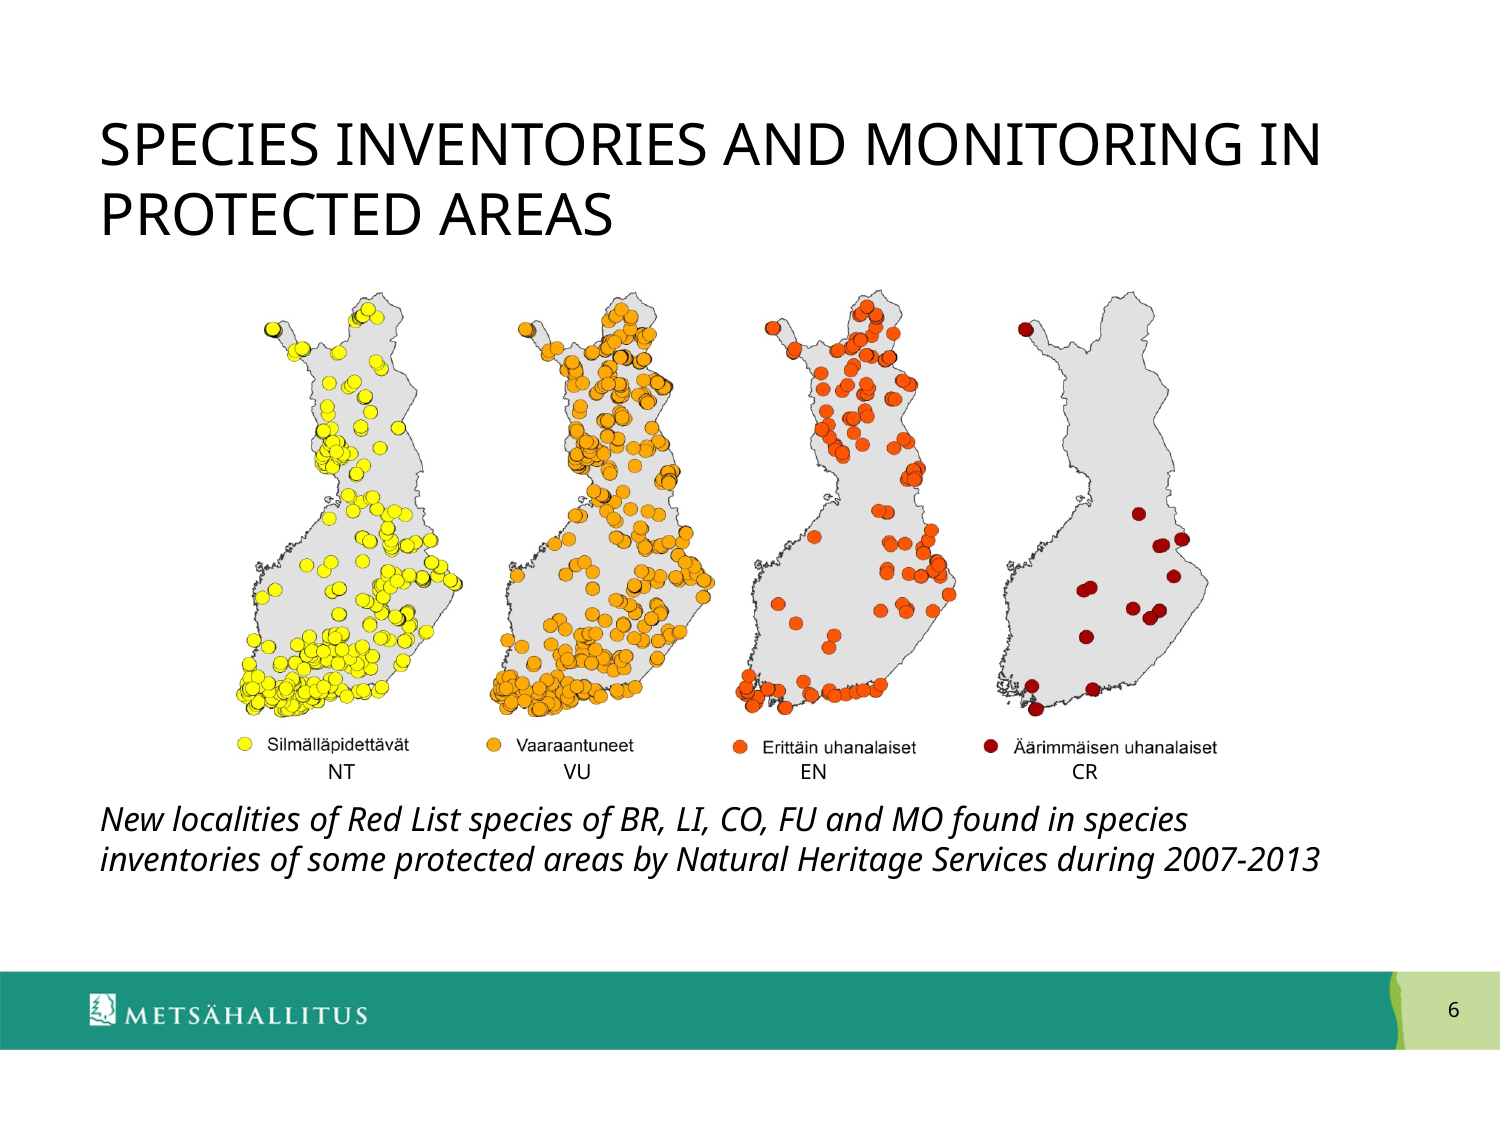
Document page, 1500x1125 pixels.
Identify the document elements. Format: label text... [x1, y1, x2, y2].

title Species inventories and monitoring in protected areas [85, 99, 1360, 288]
text_box NT [312, 769, 384, 792]
list New localities of Red List species of BR, LI, CO, FU and MO found in species inventories of some protected areas by Natural Heritage Services during 2007-2013 [85, 324, 1360, 950]
slide_number 6 [1374, 970, 1475, 1050]
text_box EN [785, 769, 857, 792]
picture [0, 0, 1500, 1125]
text_box VU [549, 769, 620, 792]
text_box CR [1057, 769, 1128, 792]
